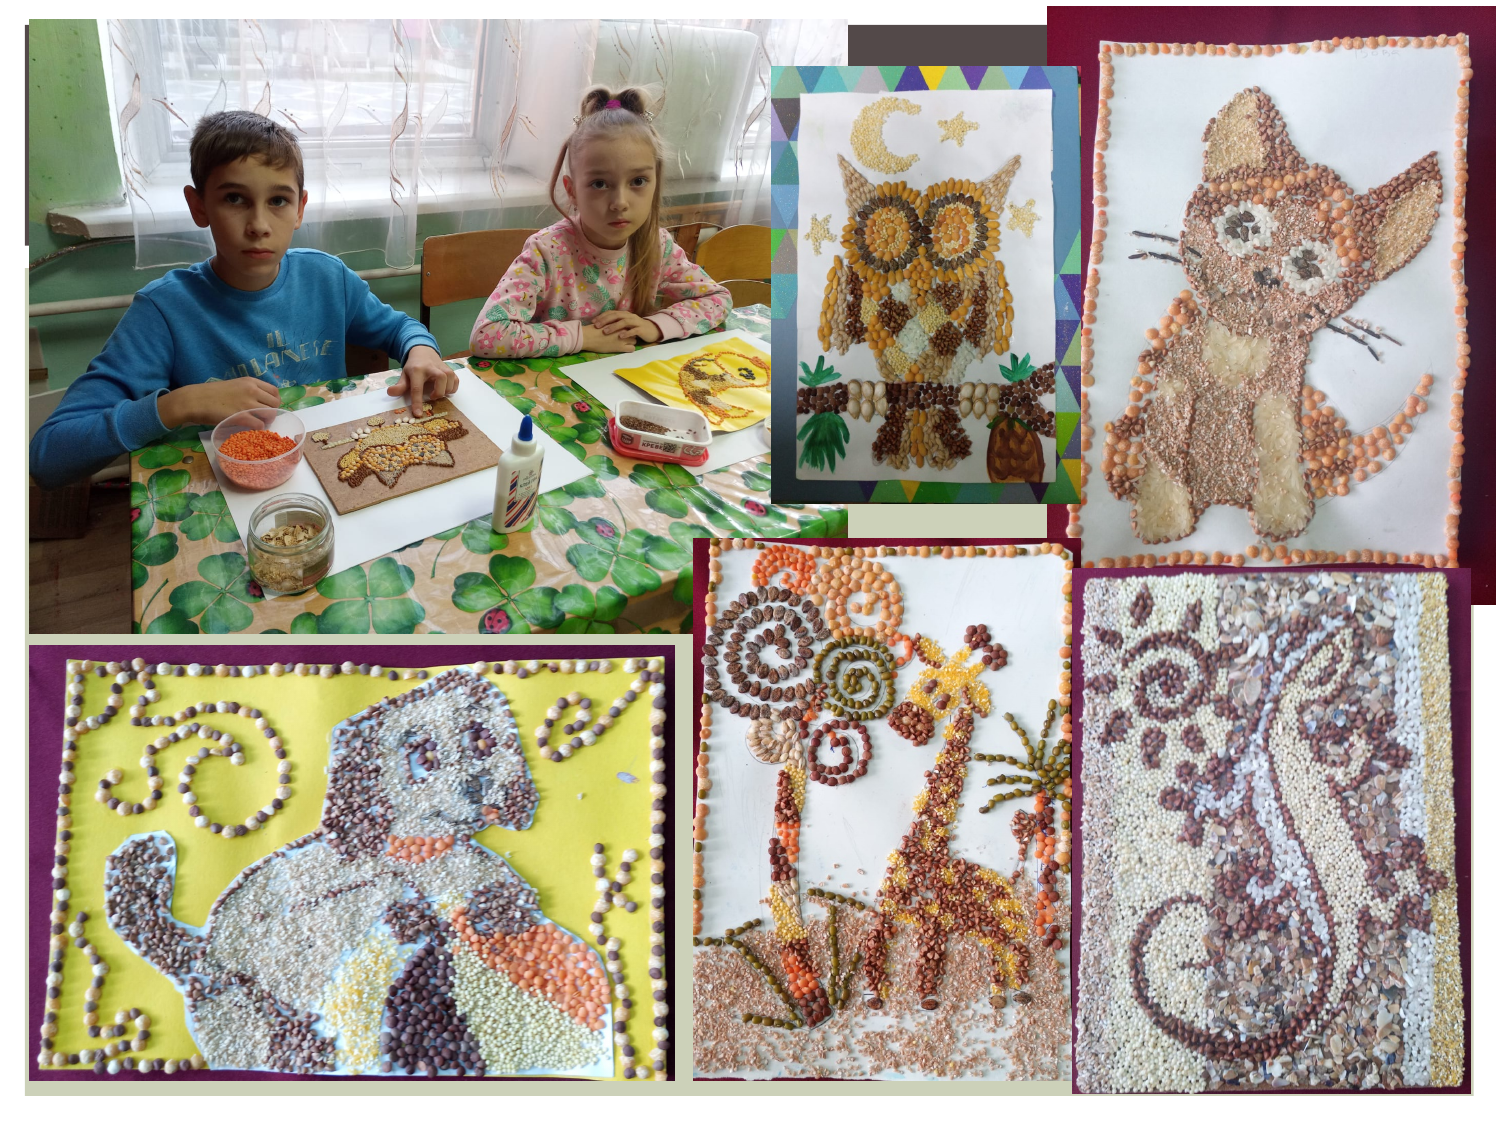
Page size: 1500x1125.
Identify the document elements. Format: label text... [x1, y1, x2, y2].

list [29, 18, 848, 634]
picture [29, 644, 675, 1081]
picture [693, 6, 1497, 1094]
title крупа [852, 58, 1042, 65]
